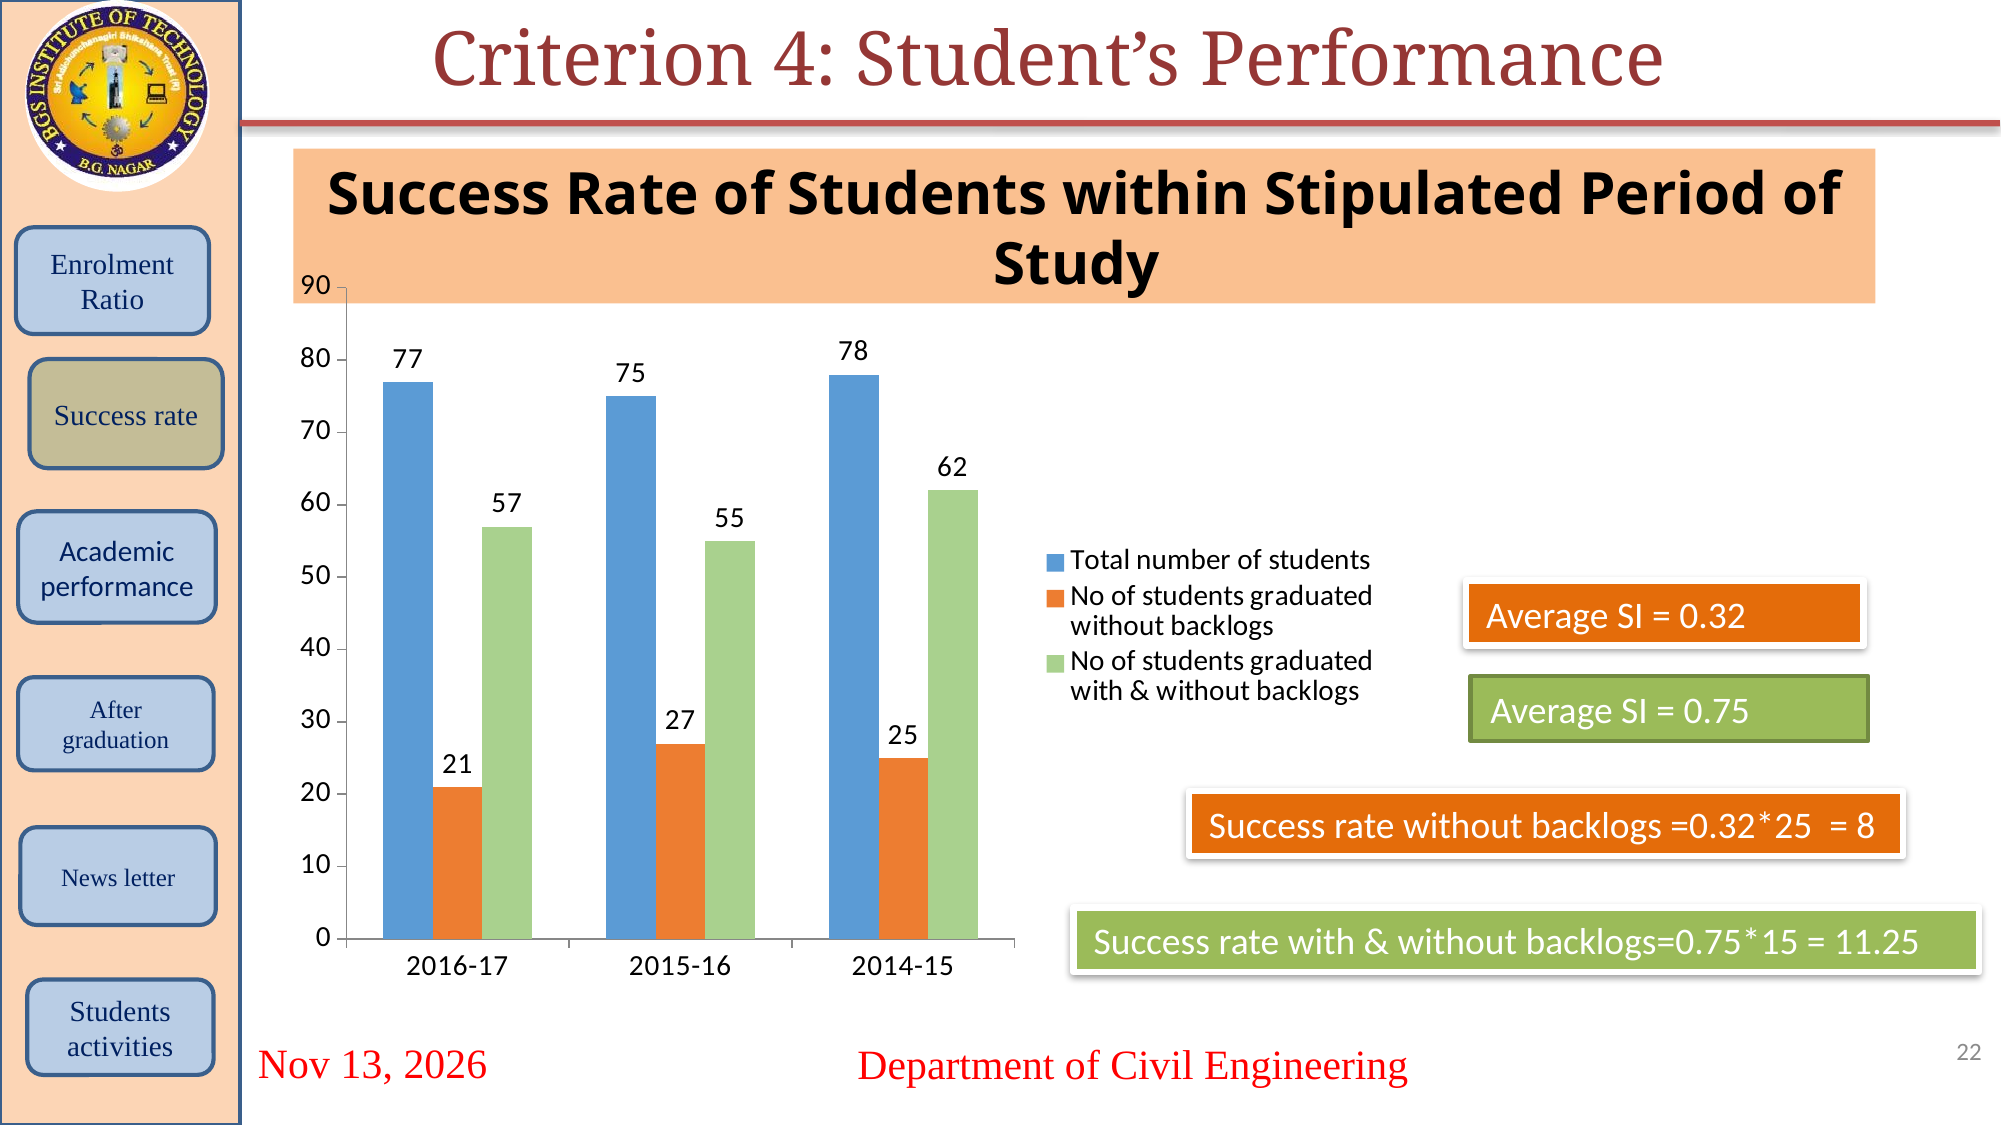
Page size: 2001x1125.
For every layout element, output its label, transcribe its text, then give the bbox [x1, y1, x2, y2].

text_box News letter [18, 825, 218, 928]
footer Department of Civil Engineering [716, 1033, 1551, 1093]
text_box Average SI = 0.75 [1468, 674, 1870, 743]
text_box Average SI = 0.32 [1463, 577, 1867, 649]
text_box Enrolment Ratio [13, 225, 212, 337]
text_box Students activities [25, 977, 216, 1078]
text_box Success rate with & without backlogs=0.75*15 = 11.25 [1400, 904, 1982, 975]
text_box Criterion 4: Student’s Performance [282, 3, 1816, 109]
text_box After graduation [16, 675, 216, 773]
text_box Success rate without backlogs =0.32*25 = 8 [1400, 788, 1906, 859]
picture [24, 0, 210, 192]
slide_number 22 [1866, 1018, 2000, 1079]
text_box Success rate [27, 356, 225, 471]
text_box Academic performance [16, 509, 218, 625]
text_box Success Rate of Students within Stipulated Period of Study [293, 148, 1876, 304]
chart [277, 257, 1396, 999]
slide_number 20-Sep-21 [240, 1035, 708, 1089]
